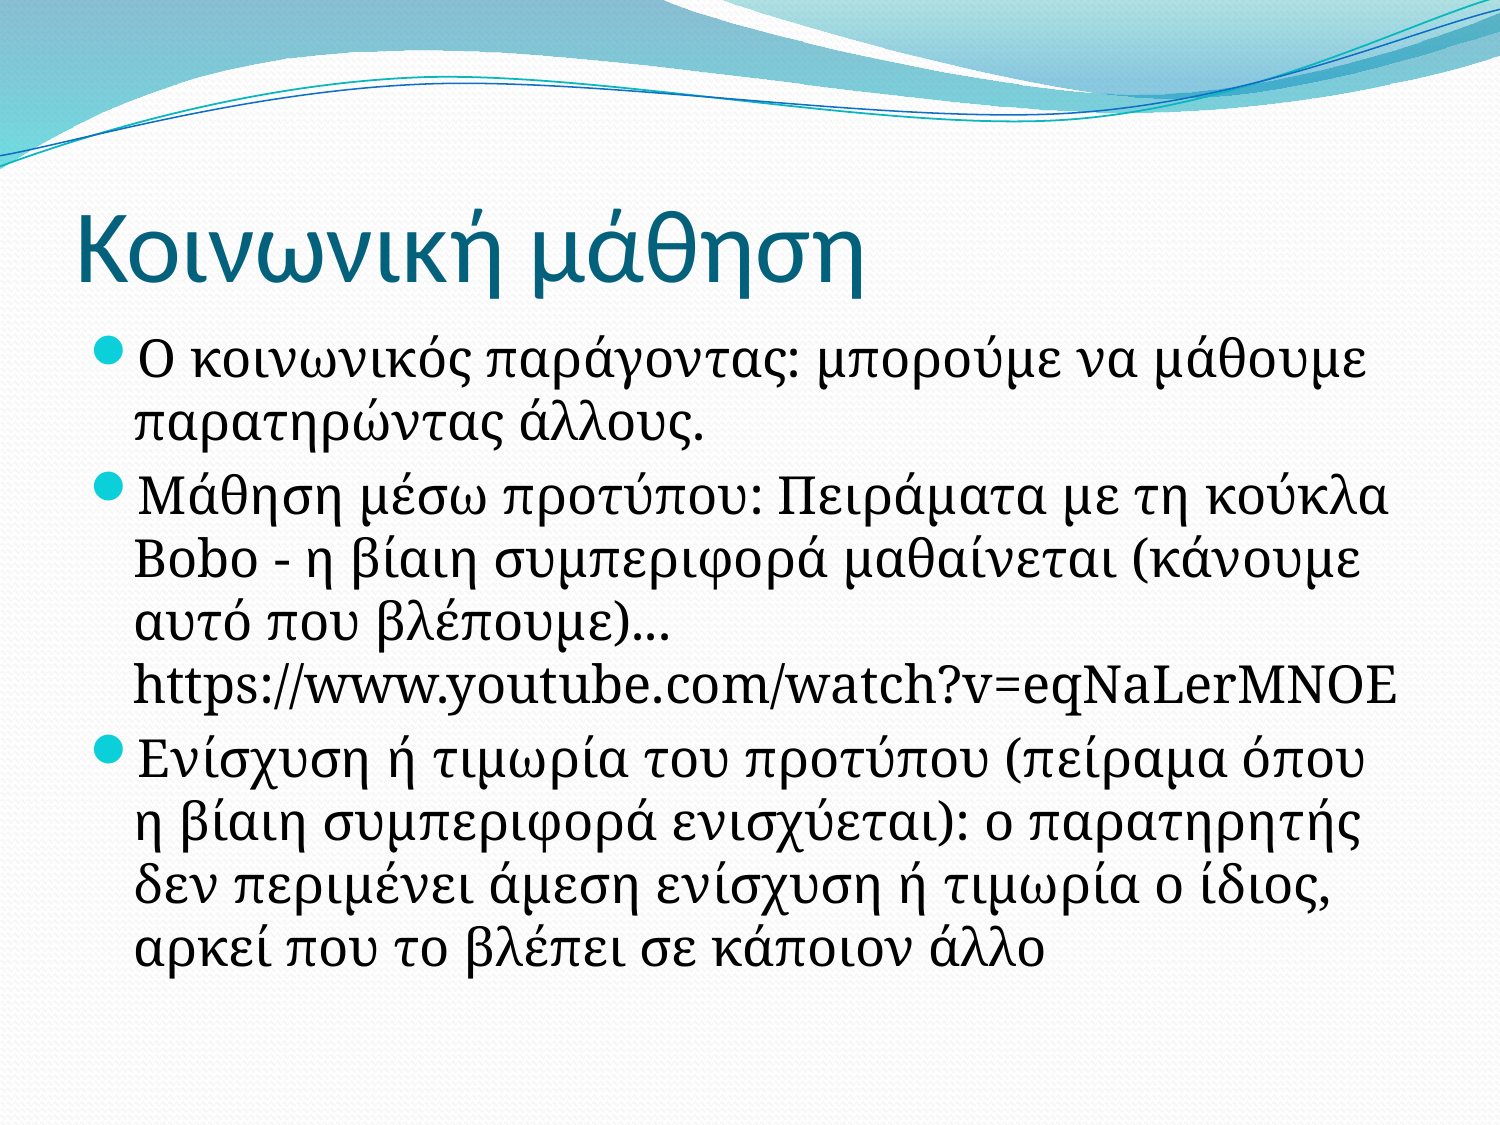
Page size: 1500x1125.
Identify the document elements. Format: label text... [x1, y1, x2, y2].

list Ο κοινωνικός παράγοντας: μπορούμε να μάθουμε παρατηρώντας άλλους. Μάθηση μέσω προτύπου: Πειράματα με τη κούκλα Bobo - η βίαιη συμπεριφορά μαθαίνεται (κάνουμε αυτό που βλέπουμε)... https://www.youtube.com/watch?v=eqNaLerMNOE Ενίσχυση ή τιμωρία του προτύπου (πείραμα όπου η βίαιη συμπεριφορά ενισχύεται): ο παρατηρητής δεν περιμένει άμεση ενίσχυση ή τιμωρία ο ίδιος, αρκεί που το βλέπει σε κάποιον άλλο [75, 317, 1425, 1038]
title Κοινωνική μάθηση [75, 115, 1425, 303]
